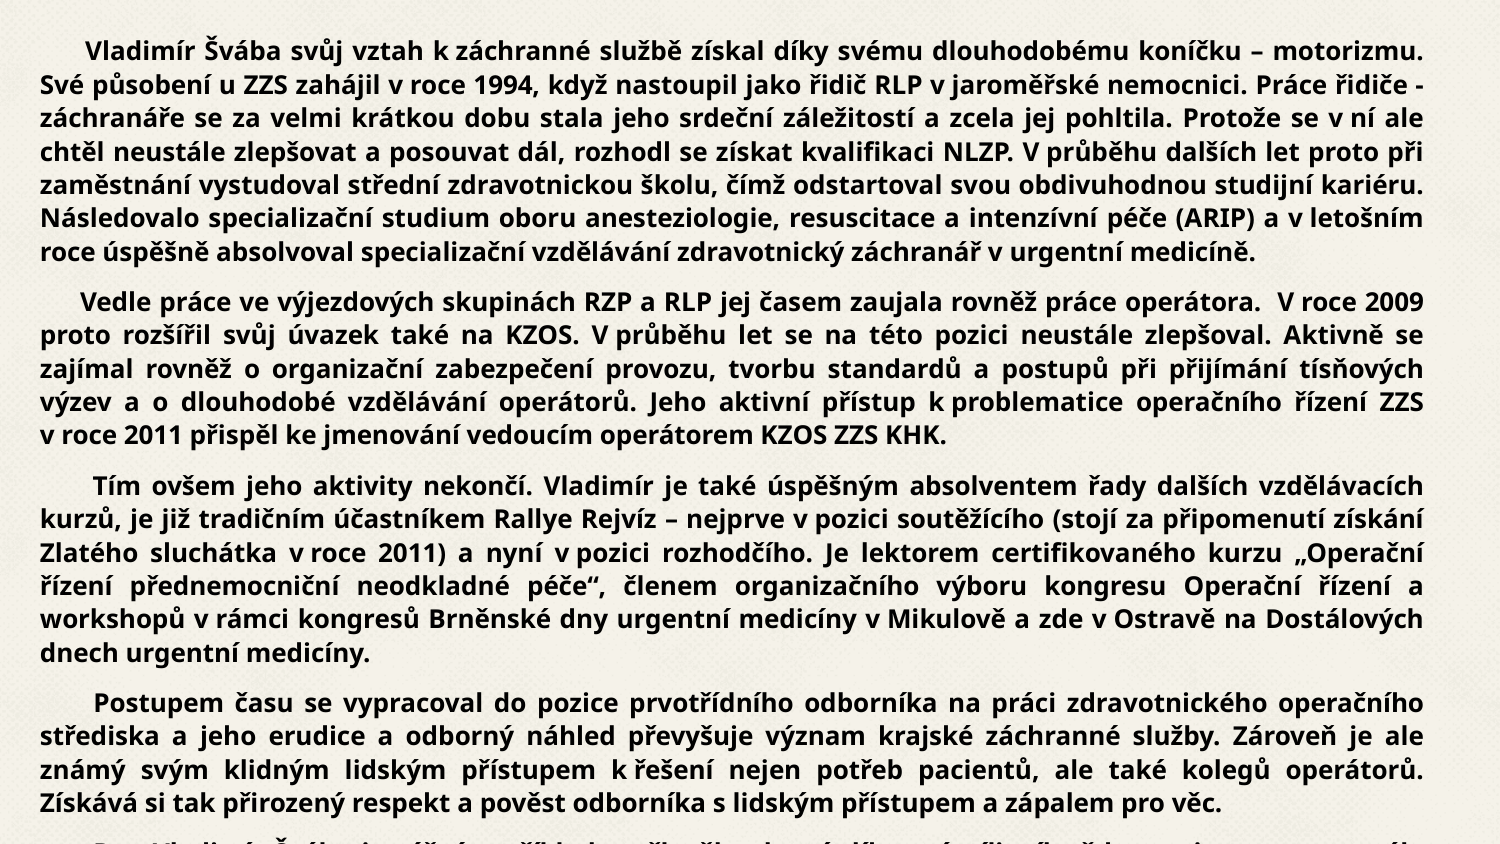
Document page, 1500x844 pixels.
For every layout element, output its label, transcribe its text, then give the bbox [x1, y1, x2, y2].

picture [0, 0, 1500, 844]
text_box Vladimír Švába svůj vztah k záchranné službě získal díky svému dlouhodobému koníčku – motorizmu. Své působení u ZZS zahájil v roce 1994, když nastoupil jako řidič RLP v jaroměřské nemocnici. Práce řidiče - záchranáře se za velmi krátkou dobu stala jeho srdeční záležitostí a zcela jej pohltila. Protože se v ní ale chtěl neustále zlepšovat a posouvat dál, rozhodl se získat kvalifikaci NLZP. V průběhu dalších let proto při zaměstnání vystudoval střední zdravotnickou školu, čímž odstartoval svou obdivuhodnou studijní kariéru. Následovalo specializační studium oboru anesteziologie, resuscitace a intenzívní péče (ARIP) a v letošním roce úspěšně absolvoval specializační vzdělávání zdravotnický záchranář v urgentní medicíně. Vedle práce ve výjezdových skupinách RZP a RLP jej časem zaujala rovněž práce operátora. V roce 2009 proto rozšířil svůj úvazek také na KZOS. V průběhu let se na této pozici neustále zlepšoval. Aktivně se zajímal rovněž o organizační zabezpečení provozu, tvorbu standardů a postupů při přijímání tísňových výzev a o dlouhodobé vzdělávání operátorů. Jeho aktivní přístup k problematice operačního řízení ZZS v roce 2011 přispěl ke jmenování vedoucím operátorem KZOS ZZS KHK. Tím ovšem jeho aktivity nekončí. Vladimír je také úspěšným absolventem řady dalších vzdělávacích kurzů, je již tradičním účastníkem Rallye Rejvíz – nejprve v pozici soutěžícího (stojí za připomenutí získání Zlatého sluchátka v roce 2011) a nyní v pozici rozhodčího. Je lektorem certifikovaného kurzu „Operační řízení přednemocniční neodkladné péče“, členem organizačního výboru kongresu Operační řízení a workshopů v rámci kongresů Brněnské dny urgentní medicíny v Mikulově a zde v Ostravě na Dostálových dnech urgentní medicíny. Postupem času se vypracoval do pozice prvotřídního odborníka na práci zdravotnického operačního střediska a jeho erudice a odborný náhled převyšuje význam krajské záchranné služby. Zároveň je ale známý svým klidným lidským přístupem k řešení nejen potřeb pacientů, ale také kolegů operátorů. Získává si tak přirozený respekt a pověst odborníka s lidským přístupem a zápalem pro věc. Pan Vladimír Švába je zářným příkladem člověka, který díky své píli, cílevědomosti a touze se stále vzdělávat dosáhl jedné z nejvyšších nelékařských zdravotnických pozic ve struktuře zdravotnické záchranné služby. [25, 25, 1440, 844]
